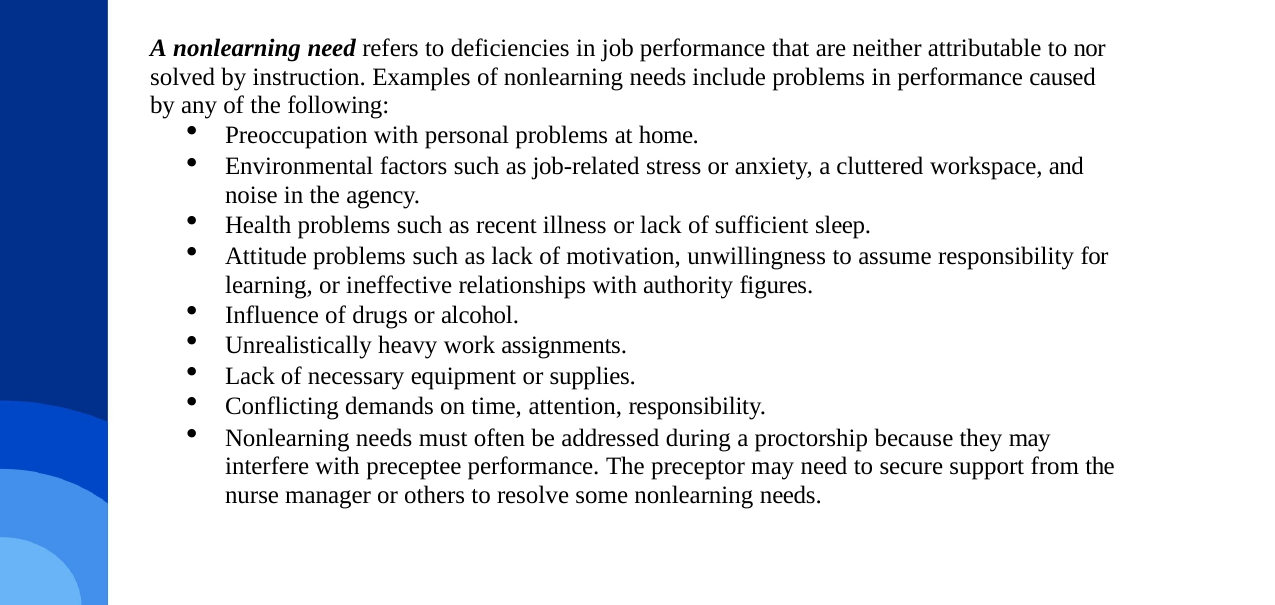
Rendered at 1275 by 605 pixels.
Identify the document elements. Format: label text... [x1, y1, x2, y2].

picture [0, 0, 1275, 605]
text_box A nonlearning need refers to deficiencies in job performance that are neither attributable to nor solved by instruction. Examples of nonlearning needs include problems in performance caused by any of the following: Preoccupation with personal problems at home. Environmental factors such as job-related stress or anxiety, a cluttered workspace, and noise in the agency. Health problems such as recent illness or lack of sufficient sleep. Attitude problems such as lack of motivation, unwillingness to assume responsibility for learning, or ineffective relationships with authority figures. Influence of drugs or alcohol. Unrealistically heavy work assignments. Lack of necessary equipment or supplies. Conflicting demands on time, attention, responsibility. Nonlearning needs must often be addressed during a proctorship because they may interfere with preceptee performance. The preceptor may need to secure support from the nurse manager or others to resolve some nonlearning needs. [147, 28, 1121, 509]
